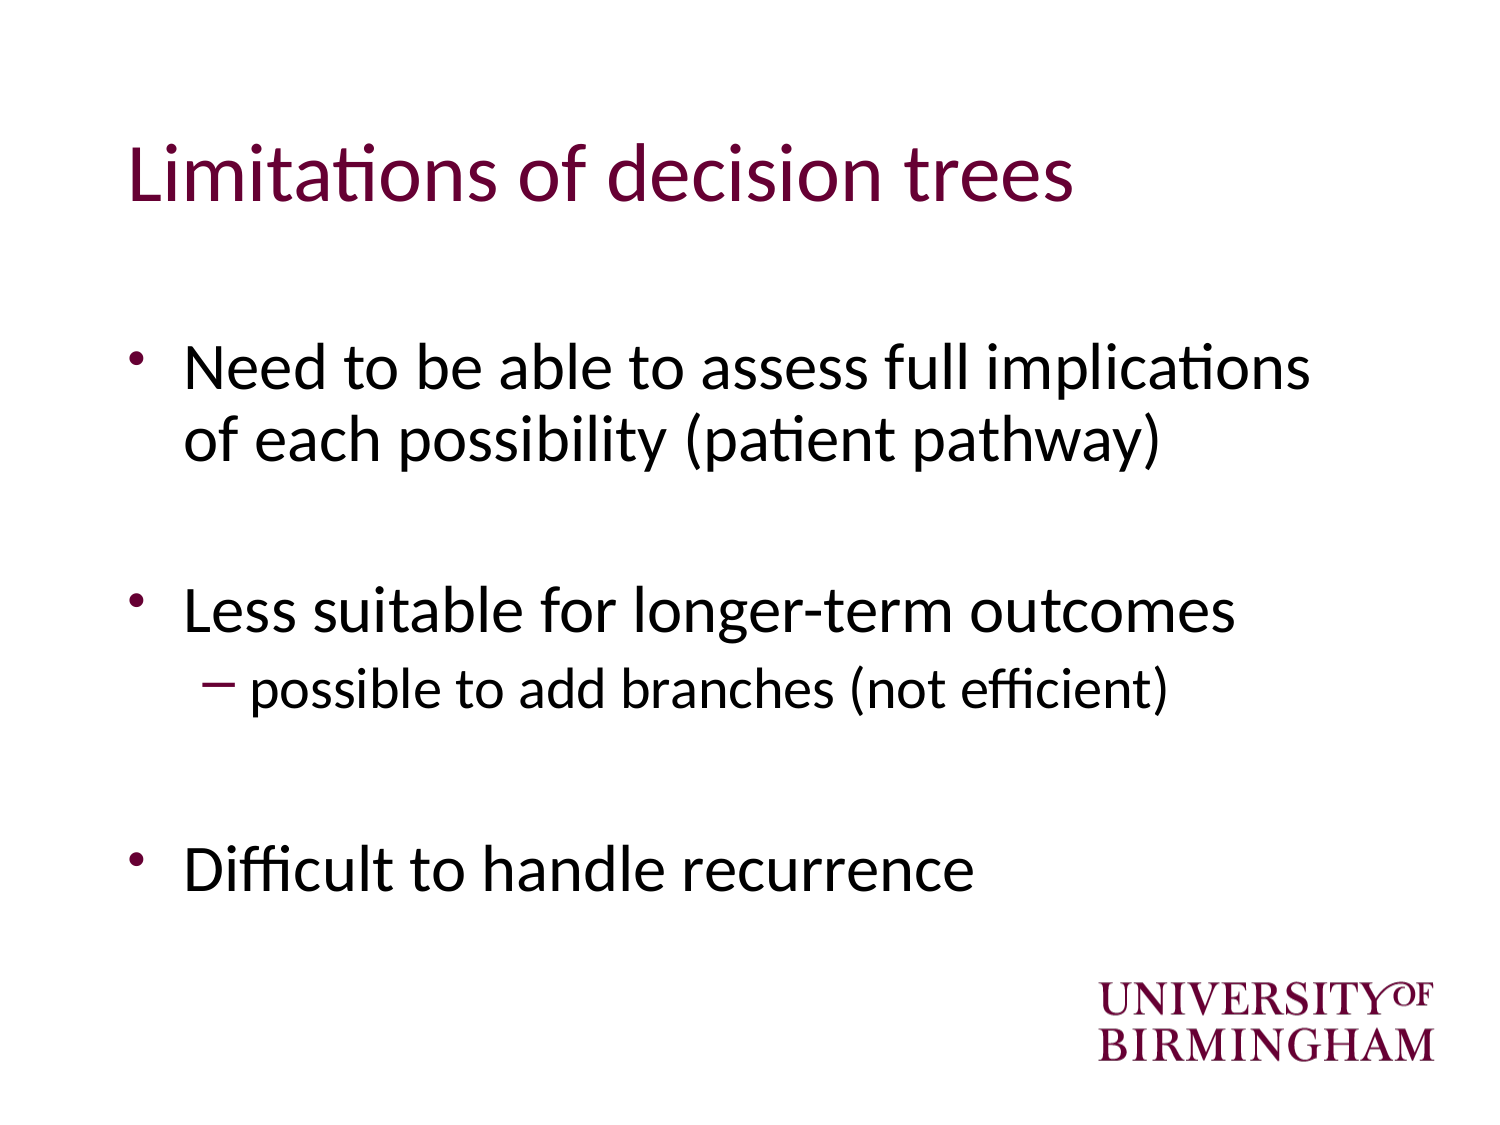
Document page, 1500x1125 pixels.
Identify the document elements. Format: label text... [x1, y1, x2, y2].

title Limitations of decision trees [112, 74, 1388, 263]
list Need to be able to assess full implications of each possibility (patient pathway) Less suitable for longer-term outcomes possible to add branches (not efficient) Difficult to handle recurrence [112, 324, 1388, 925]
picture [1033, 917, 1500, 1125]
